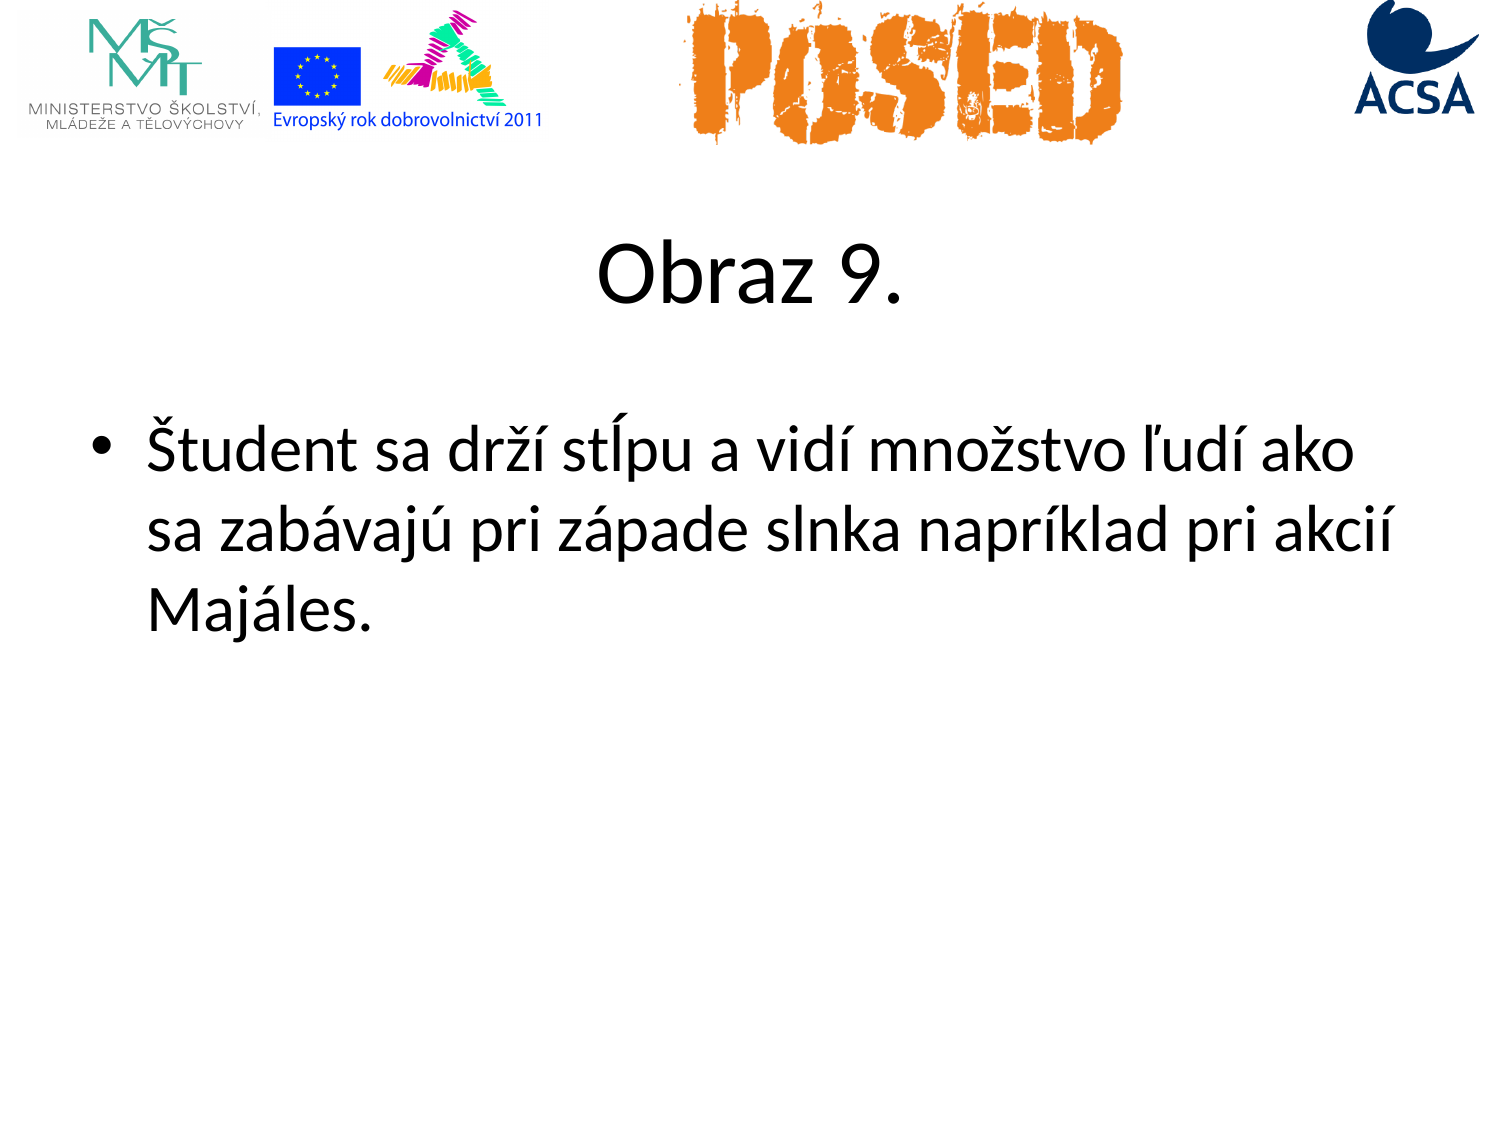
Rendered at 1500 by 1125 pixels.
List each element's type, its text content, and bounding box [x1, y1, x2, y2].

title Obraz 9. [76, 172, 1427, 361]
list Študent sa drží stĺpu a vidí množstvo ľudí ako sa zabávajú pri západe slnka napríklad pri akcií Majáles. [75, 397, 1425, 1005]
picture [17, 0, 549, 142]
picture [1354, 0, 1479, 114]
picture [679, 0, 1123, 145]
